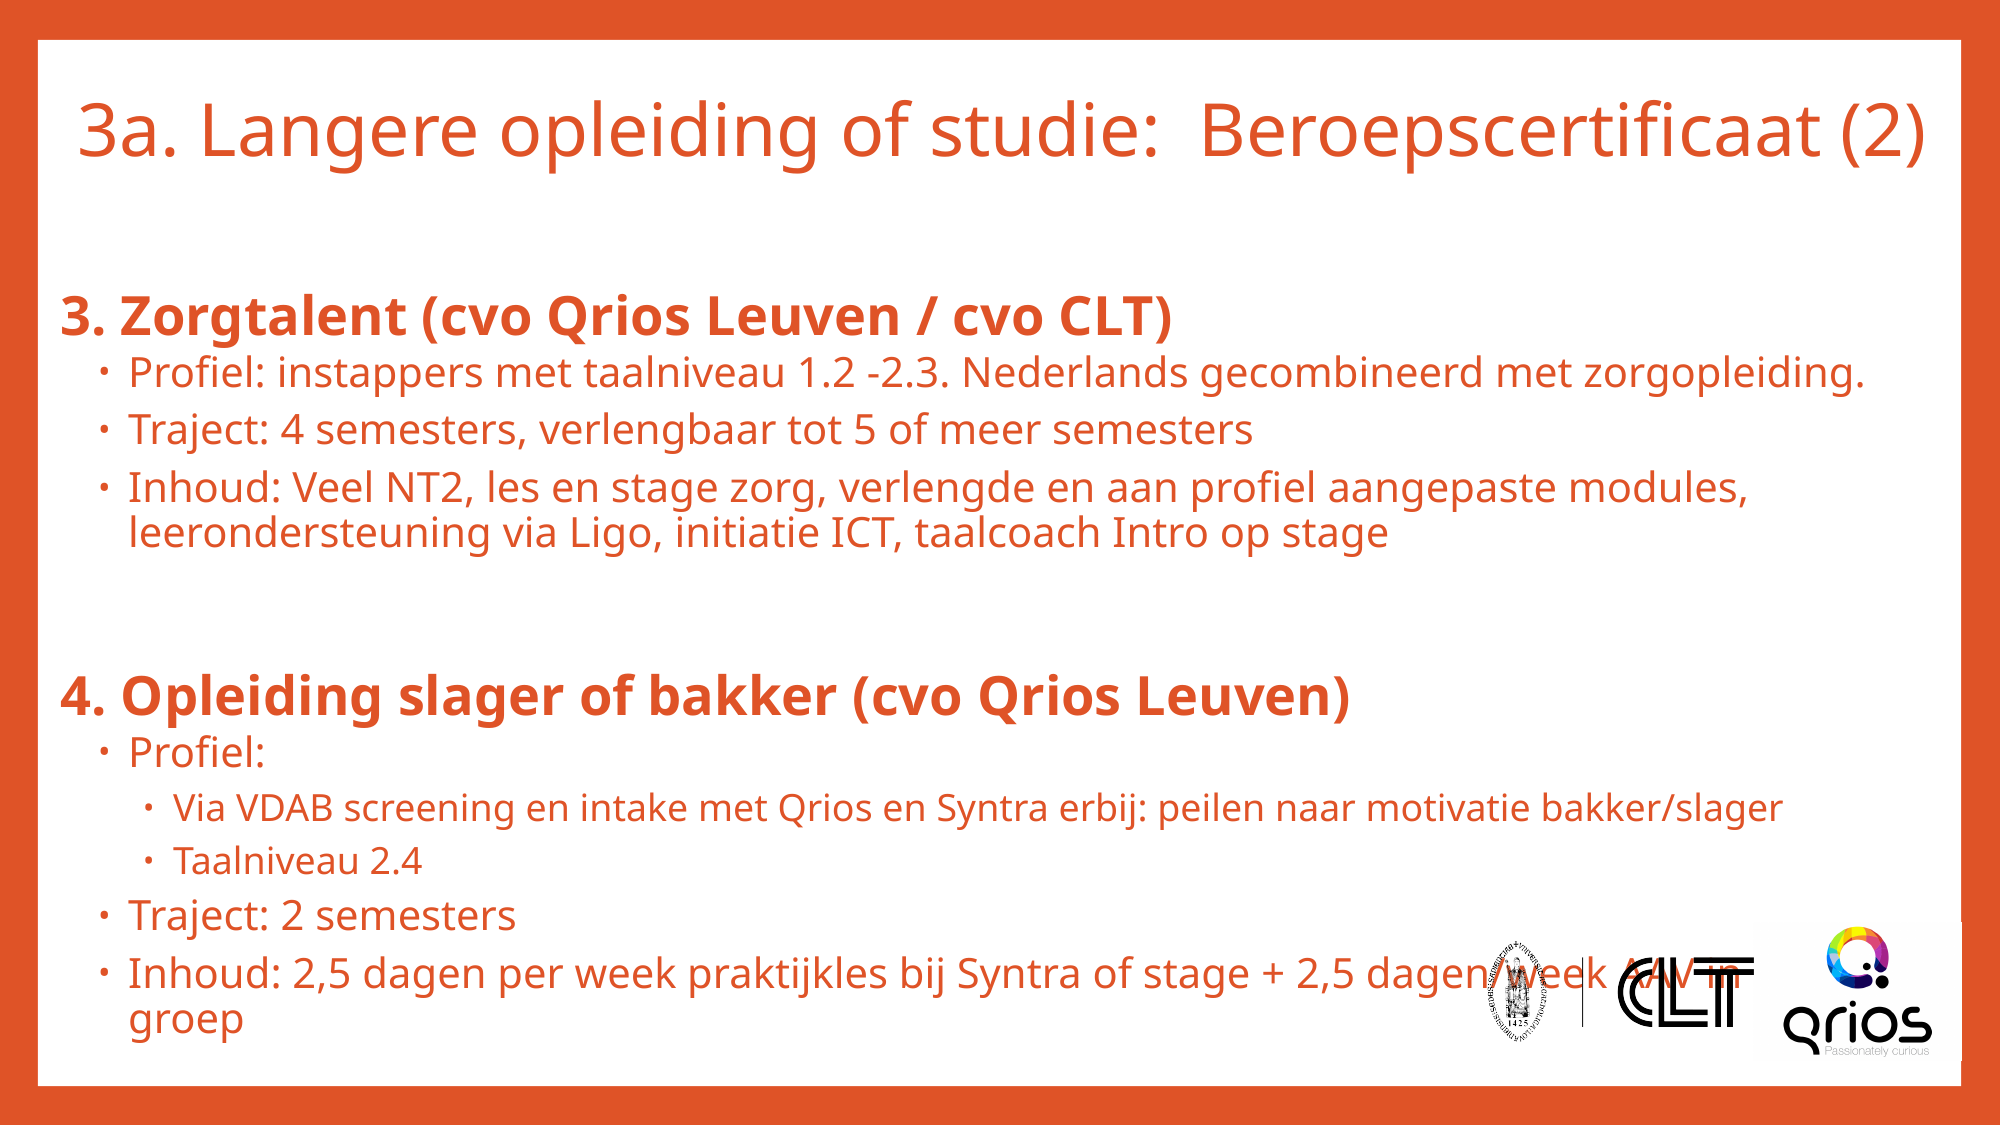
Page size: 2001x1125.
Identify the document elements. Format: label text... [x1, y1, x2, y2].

list 3. Zorgtalent (cvo Qrios Leuven / cvo CLT) Profiel: instappers met taalniveau 1.2 -2.3. Nederlands gecombineerd met zorgopleiding. Traject: 4 semesters, verlengbaar tot 5 of meer semesters Inhoud: Veel NT2, les en stage zorg, verlengde en aan profiel aangepaste modules, leerondersteuning via Ligo, initiatie ICT, taalcoach Intro op stage 4. Opleiding slager of bakker (cvo Qrios Leuven) Profiel: Via VDAB screening en intake met Qrios en Syntra erbij: peilen naar motivatie bakker/slager Taalniveau 2.4 Traject: 2 semesters Inhoud: 2,5 dagen per week praktijkles bij Syntra of stage + 2,5 dagen/week AAV in kleinere groep [38, 280, 1962, 1084]
title 3a. Langere opleiding of studie: Beroepscertificaat (2) [62, 46, 1962, 220]
picture [1486, 922, 1962, 1062]
